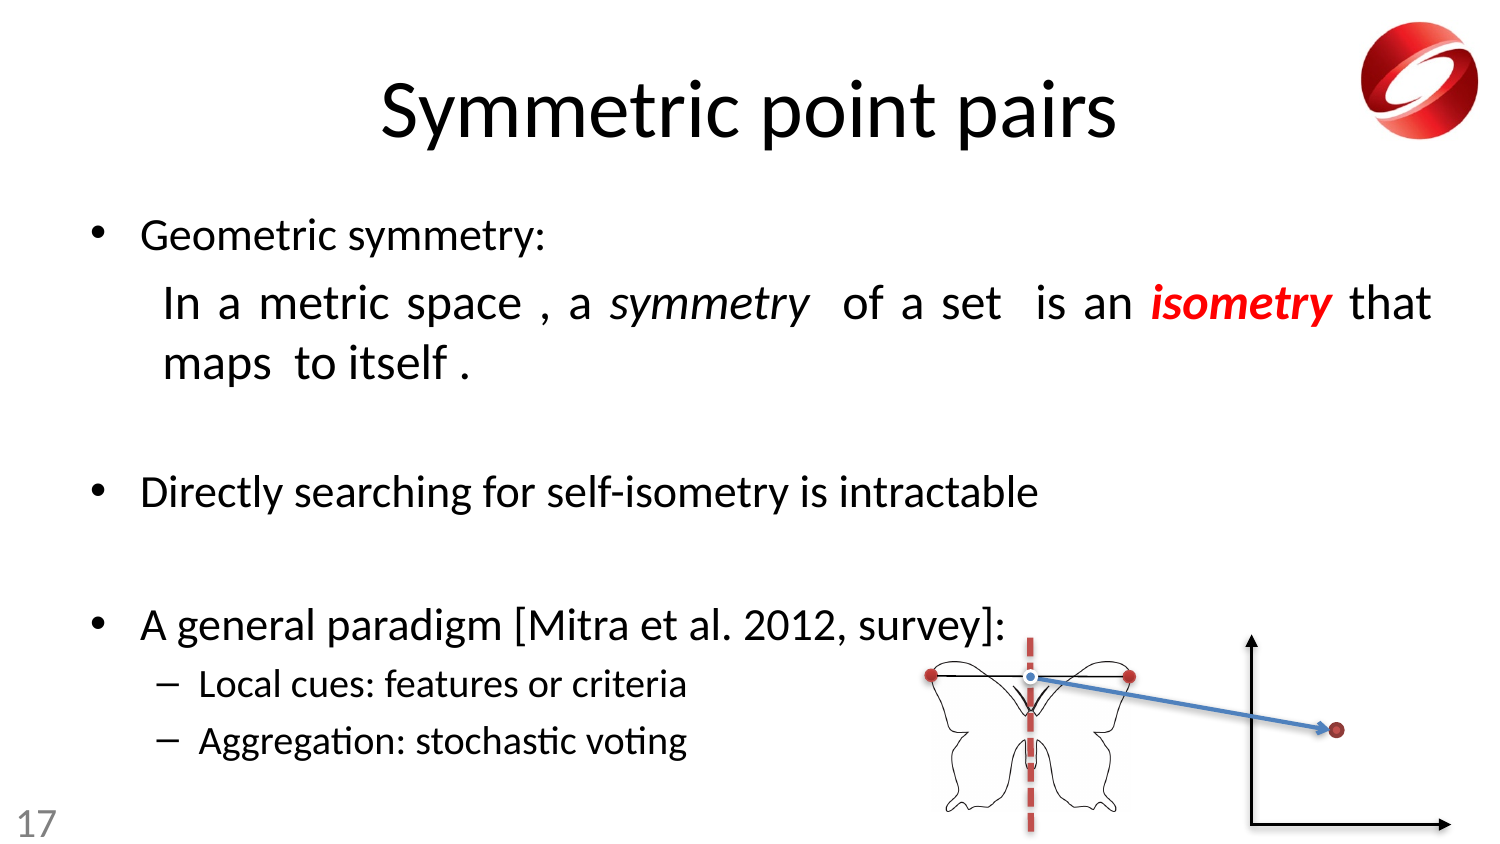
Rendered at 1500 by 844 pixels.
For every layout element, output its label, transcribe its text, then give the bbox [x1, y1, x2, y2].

slide_number 17 [0, 798, 172, 843]
picture [1359, 20, 1480, 141]
title Symmetric point pairs [75, 33, 1425, 175]
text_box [930, 634, 1452, 827]
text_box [1036, 678, 1331, 731]
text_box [924, 668, 1136, 684]
list Geometric symmetry: Directly searching for self-isometry is intractable A general paradigm [Mitra et al. 2012, survey]: Local cues: features or criteria Aggregation: stochastic voting [75, 196, 1425, 777]
